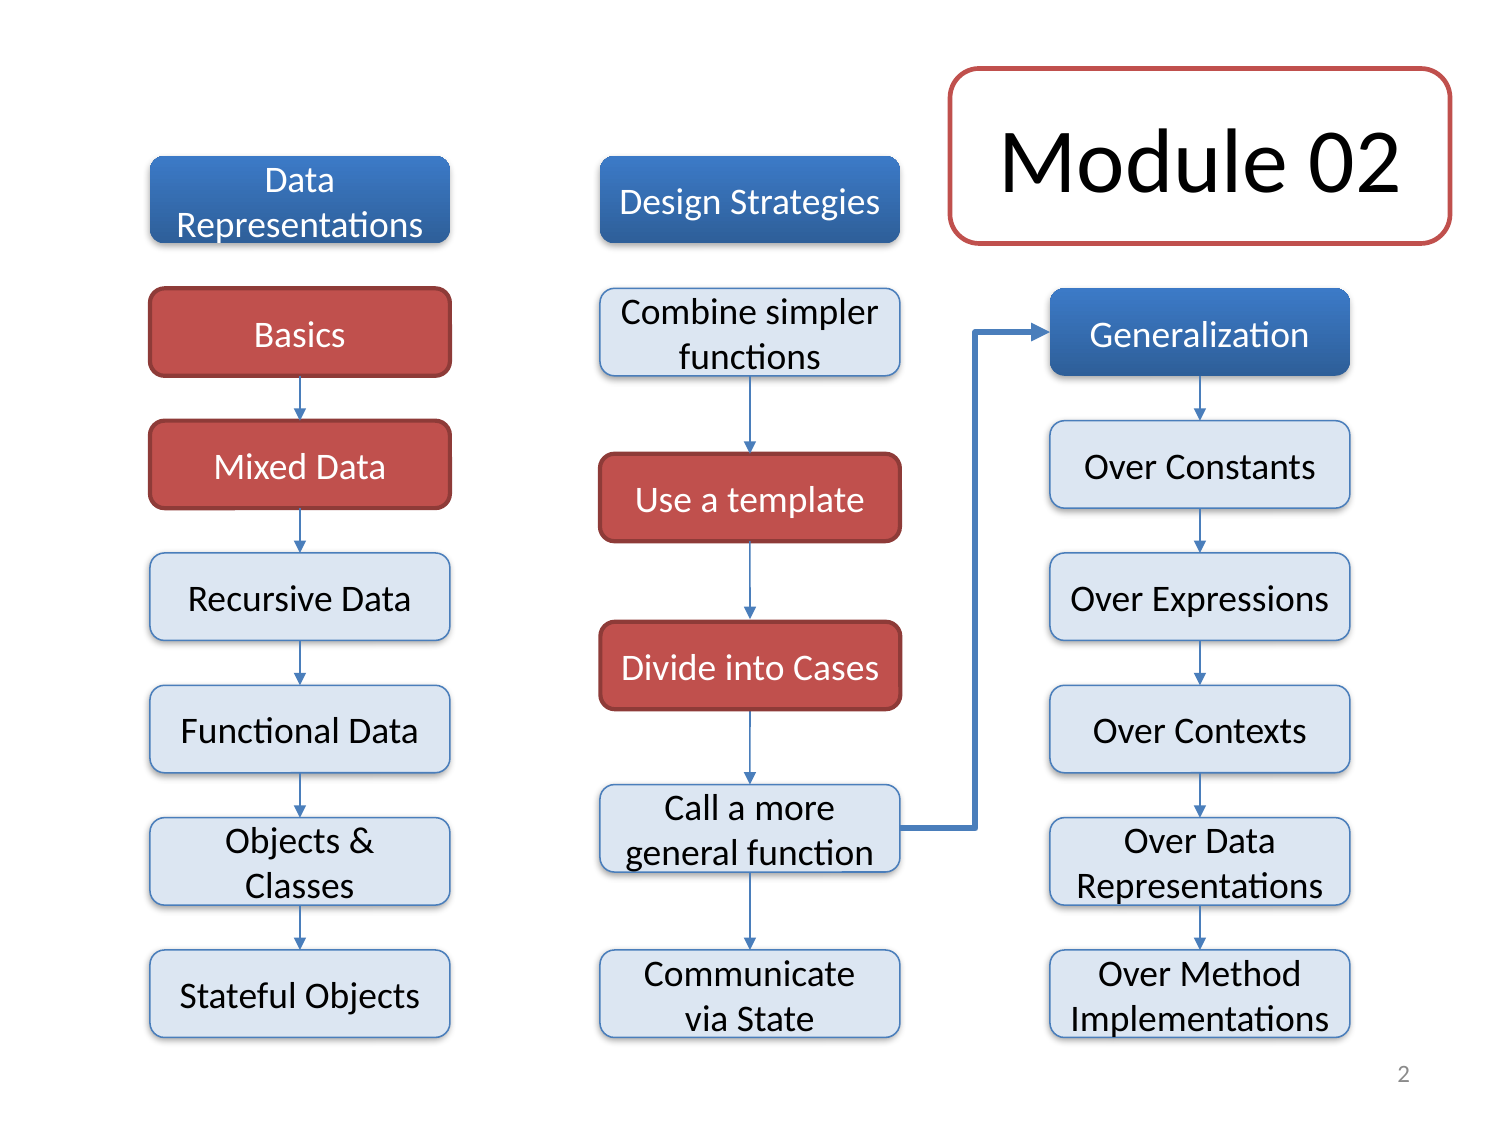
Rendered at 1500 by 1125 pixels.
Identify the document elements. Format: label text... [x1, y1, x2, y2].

text_box Over Contexts [1054, 684, 1351, 774]
text_box Over Expressions [1054, 552, 1351, 642]
slide_number 2 [1074, 1042, 1425, 1103]
text_box Generalization [1049, 288, 1350, 376]
text_box Over Method Implementations [1049, 949, 1351, 1039]
text_box Module 02 [947, 66, 1453, 246]
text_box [899, 331, 1051, 829]
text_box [149, 155, 451, 1038]
text_box Over Data Representations [1049, 816, 1351, 906]
text_box Over Constants [1054, 419, 1351, 509]
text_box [599, 155, 901, 1038]
